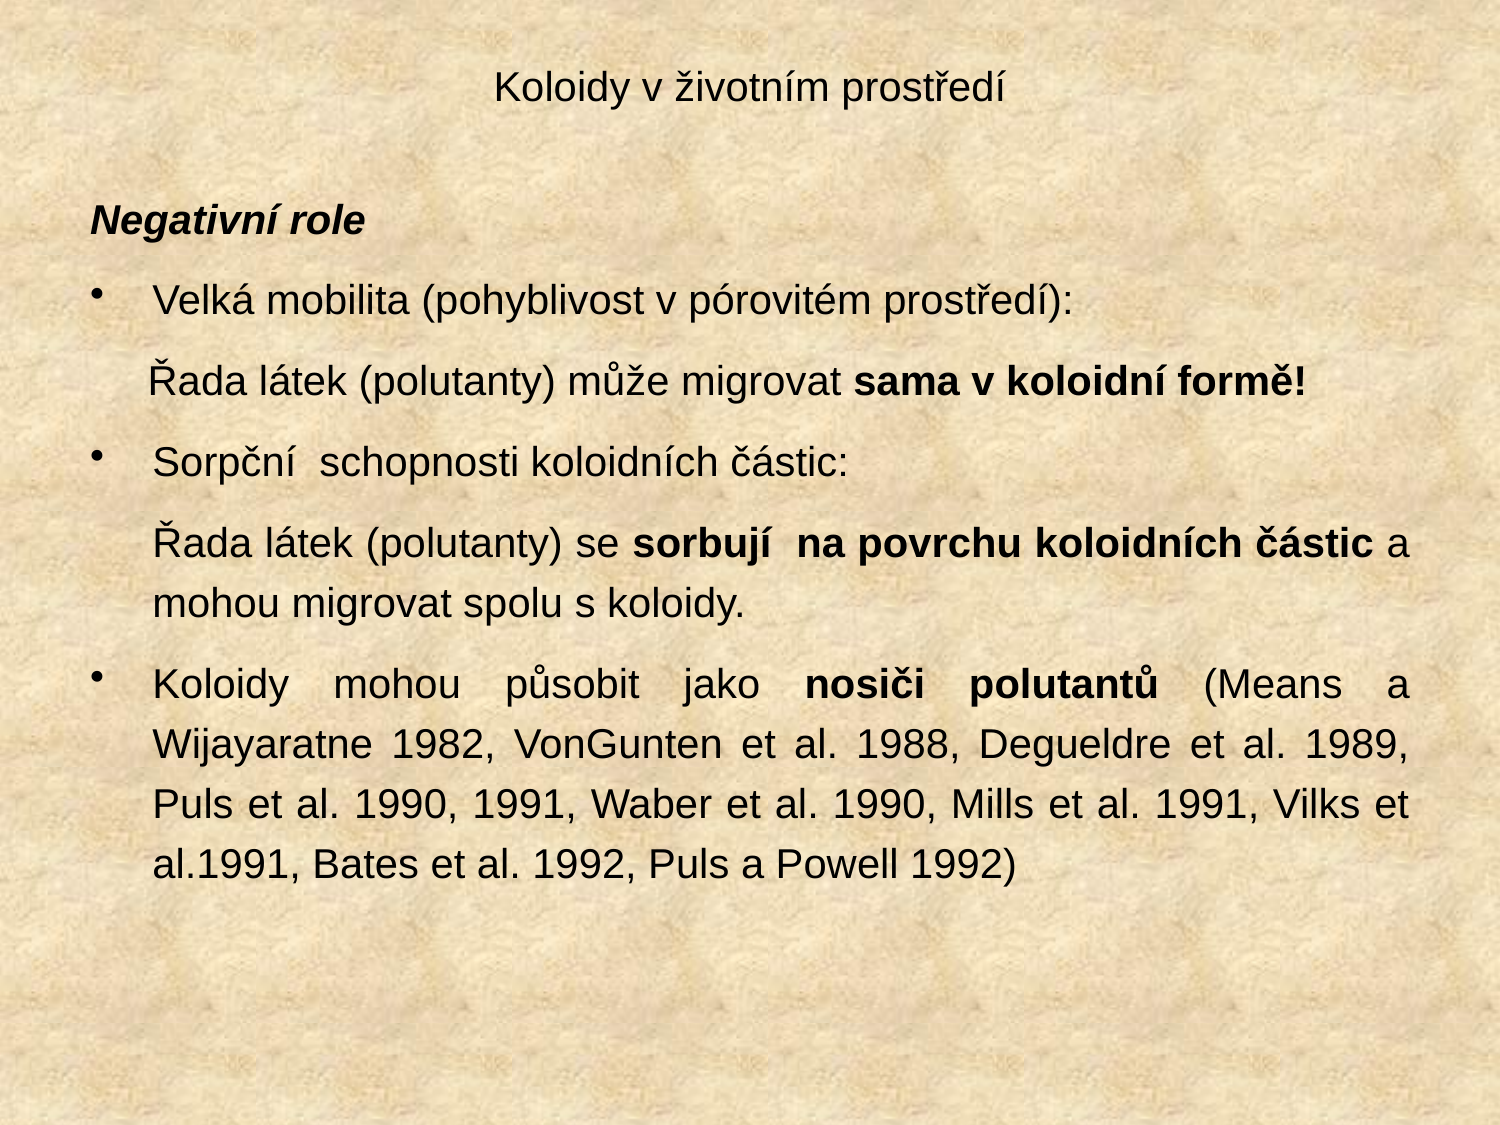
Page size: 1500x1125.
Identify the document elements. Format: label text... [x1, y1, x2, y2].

picture [0, 0, 1500, 1125]
title Koloidy v životním prostředí [75, 45, 1425, 125]
list Negativní role Velká mobilita (pohyblivost v pórovitém prostředí): Řada látek (polutanty) může migrovat sama v koloidní formě! Sorpční schopnosti koloidních částic: Řada látek (polutanty) se sorbují na povrchu koloidních částic a mohou migrovat spolu s koloidy. Koloidy mohou působit jako nosiči polutantů (Means a Wijayaratne 1982, VonGunten et al. 1988, Degueldre et al. 1989, Puls et al. 1990, 1991, Waber et al. 1990, Mills et al. 1991, Vilks et al.1991, Bates et al. 1992, Puls a Powell 1992) [75, 174, 1425, 1063]
